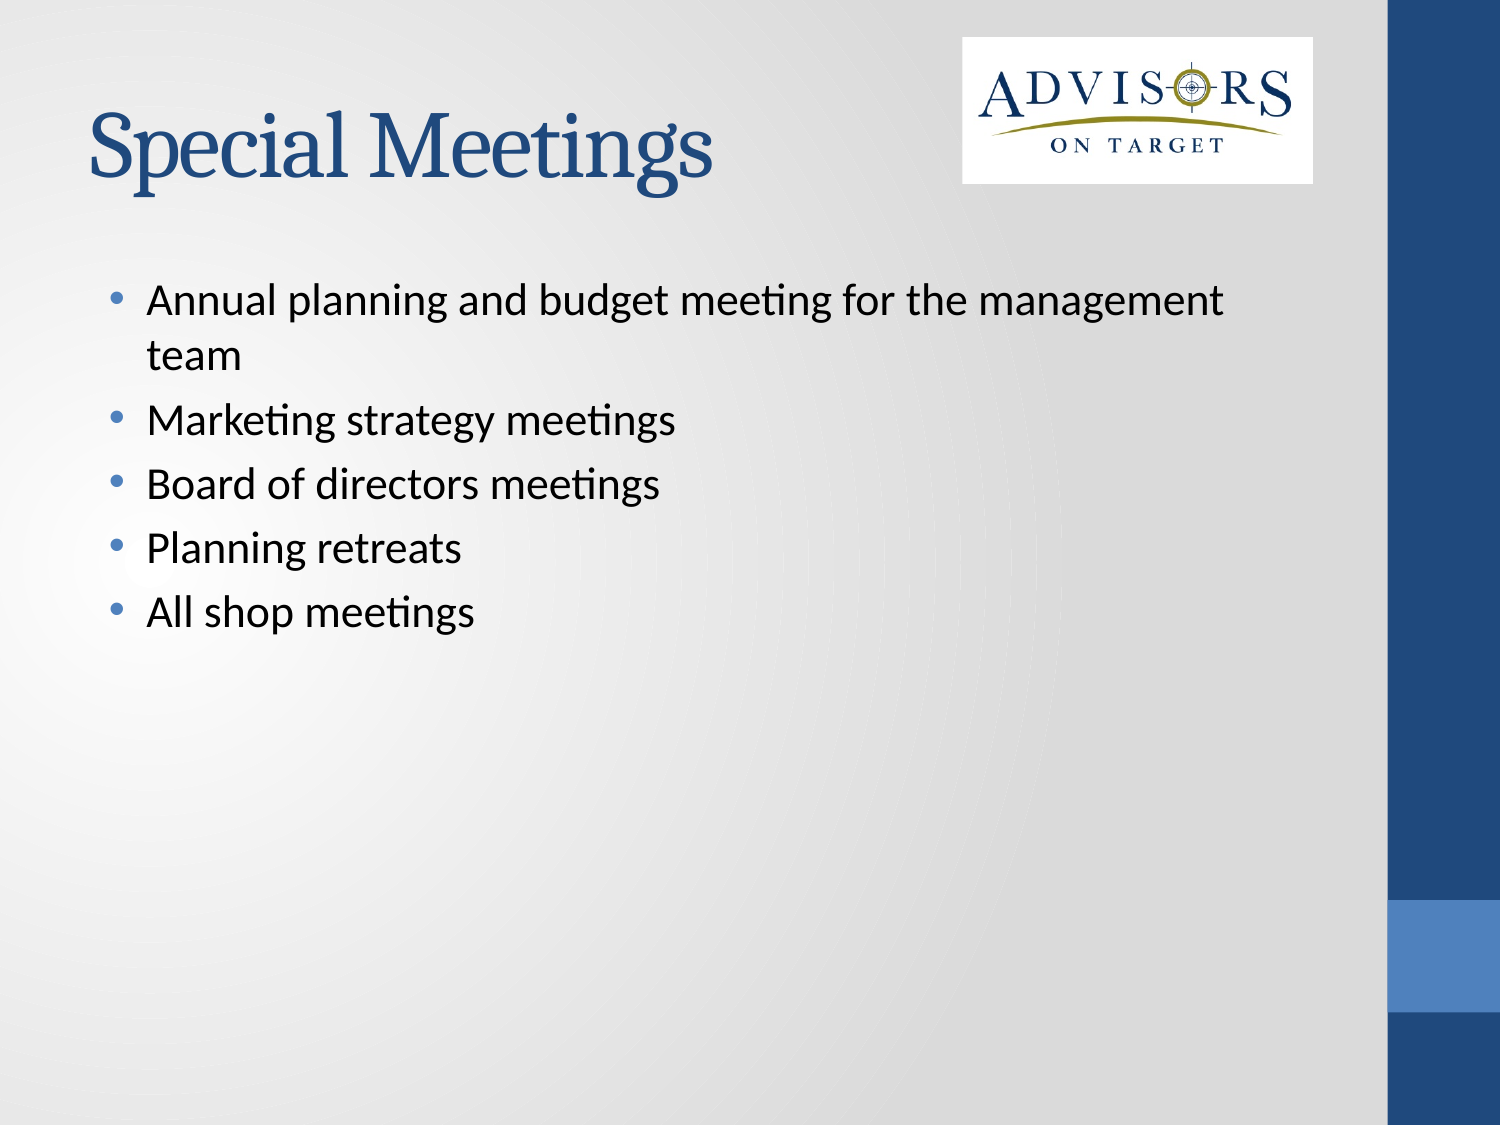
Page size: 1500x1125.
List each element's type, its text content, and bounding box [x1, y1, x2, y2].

title Special Meetings [75, 45, 1325, 233]
picture [962, 37, 1313, 45]
list Annual planning and budget meeting for the management team Marketing strategy meetings Board of directors meetings Planning retreats All shop meetings [75, 262, 1325, 1050]
